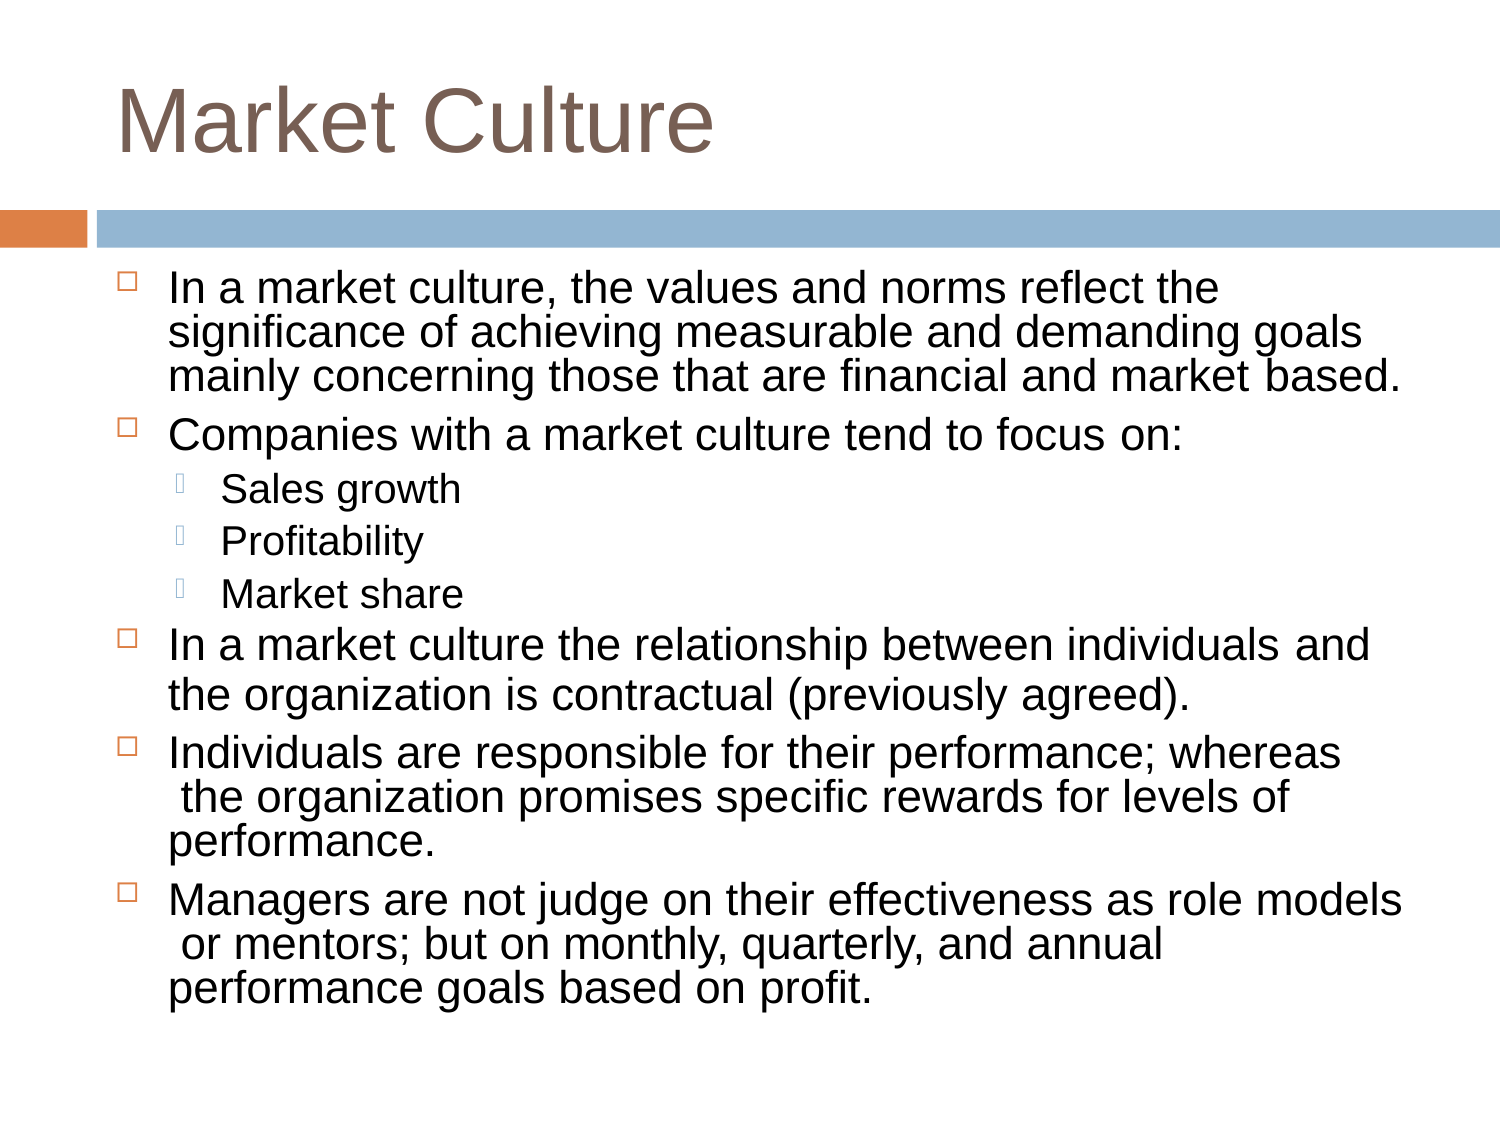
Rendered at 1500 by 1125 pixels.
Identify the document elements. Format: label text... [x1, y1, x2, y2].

title Market Culture [113, 59, 719, 250]
text_box In a market culture, the values and norms reflect the significance of achieving measurable and demanding goals mainly concerning those that are financial and market based. Companies with a market culture tend to focus on: Sales growth Profitability Market share In a market culture the relationship between individuals and the organization is contractual (previously agreed). Individuals are responsible for their performance; whereas the organization promises specific rewards for levels of performance. Managers are not judge on their effectiveness as role models or mentors; but on monthly, quarterly, and annual performance goals based on profit. [113, 255, 1411, 1012]
